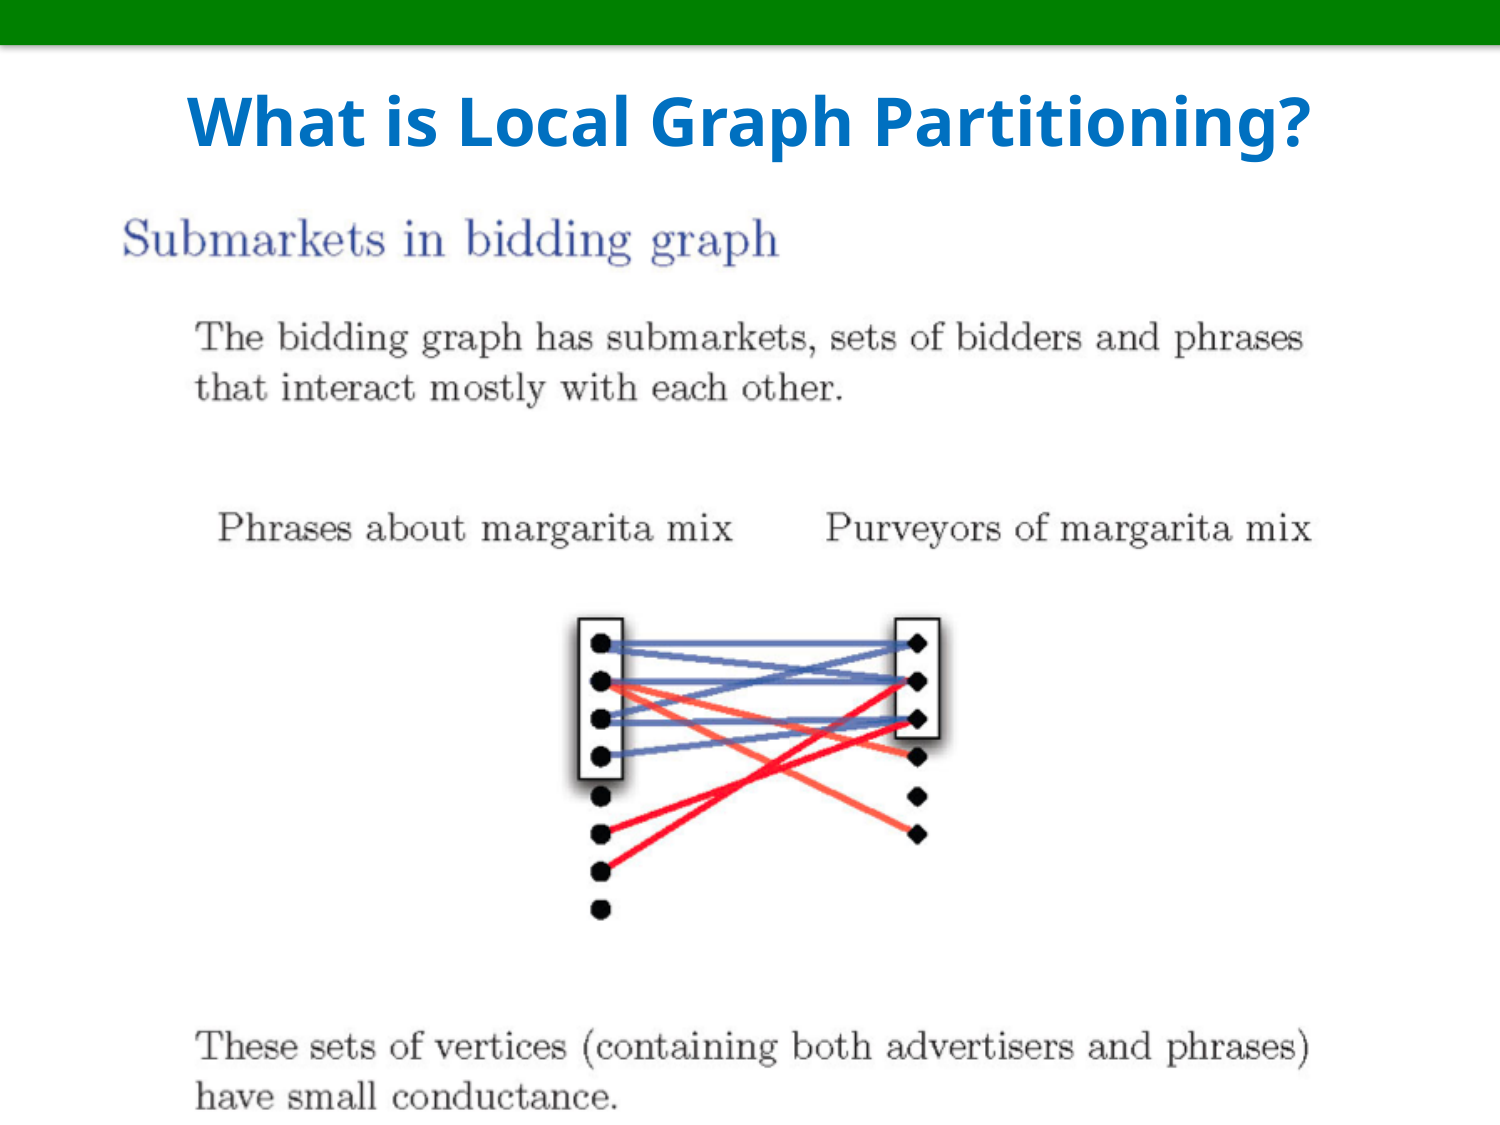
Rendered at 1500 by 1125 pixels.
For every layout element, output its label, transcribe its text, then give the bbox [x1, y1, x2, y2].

title What is Local Graph Partitioning? [75, 45, 1425, 194]
picture [74, 206, 1436, 1125]
